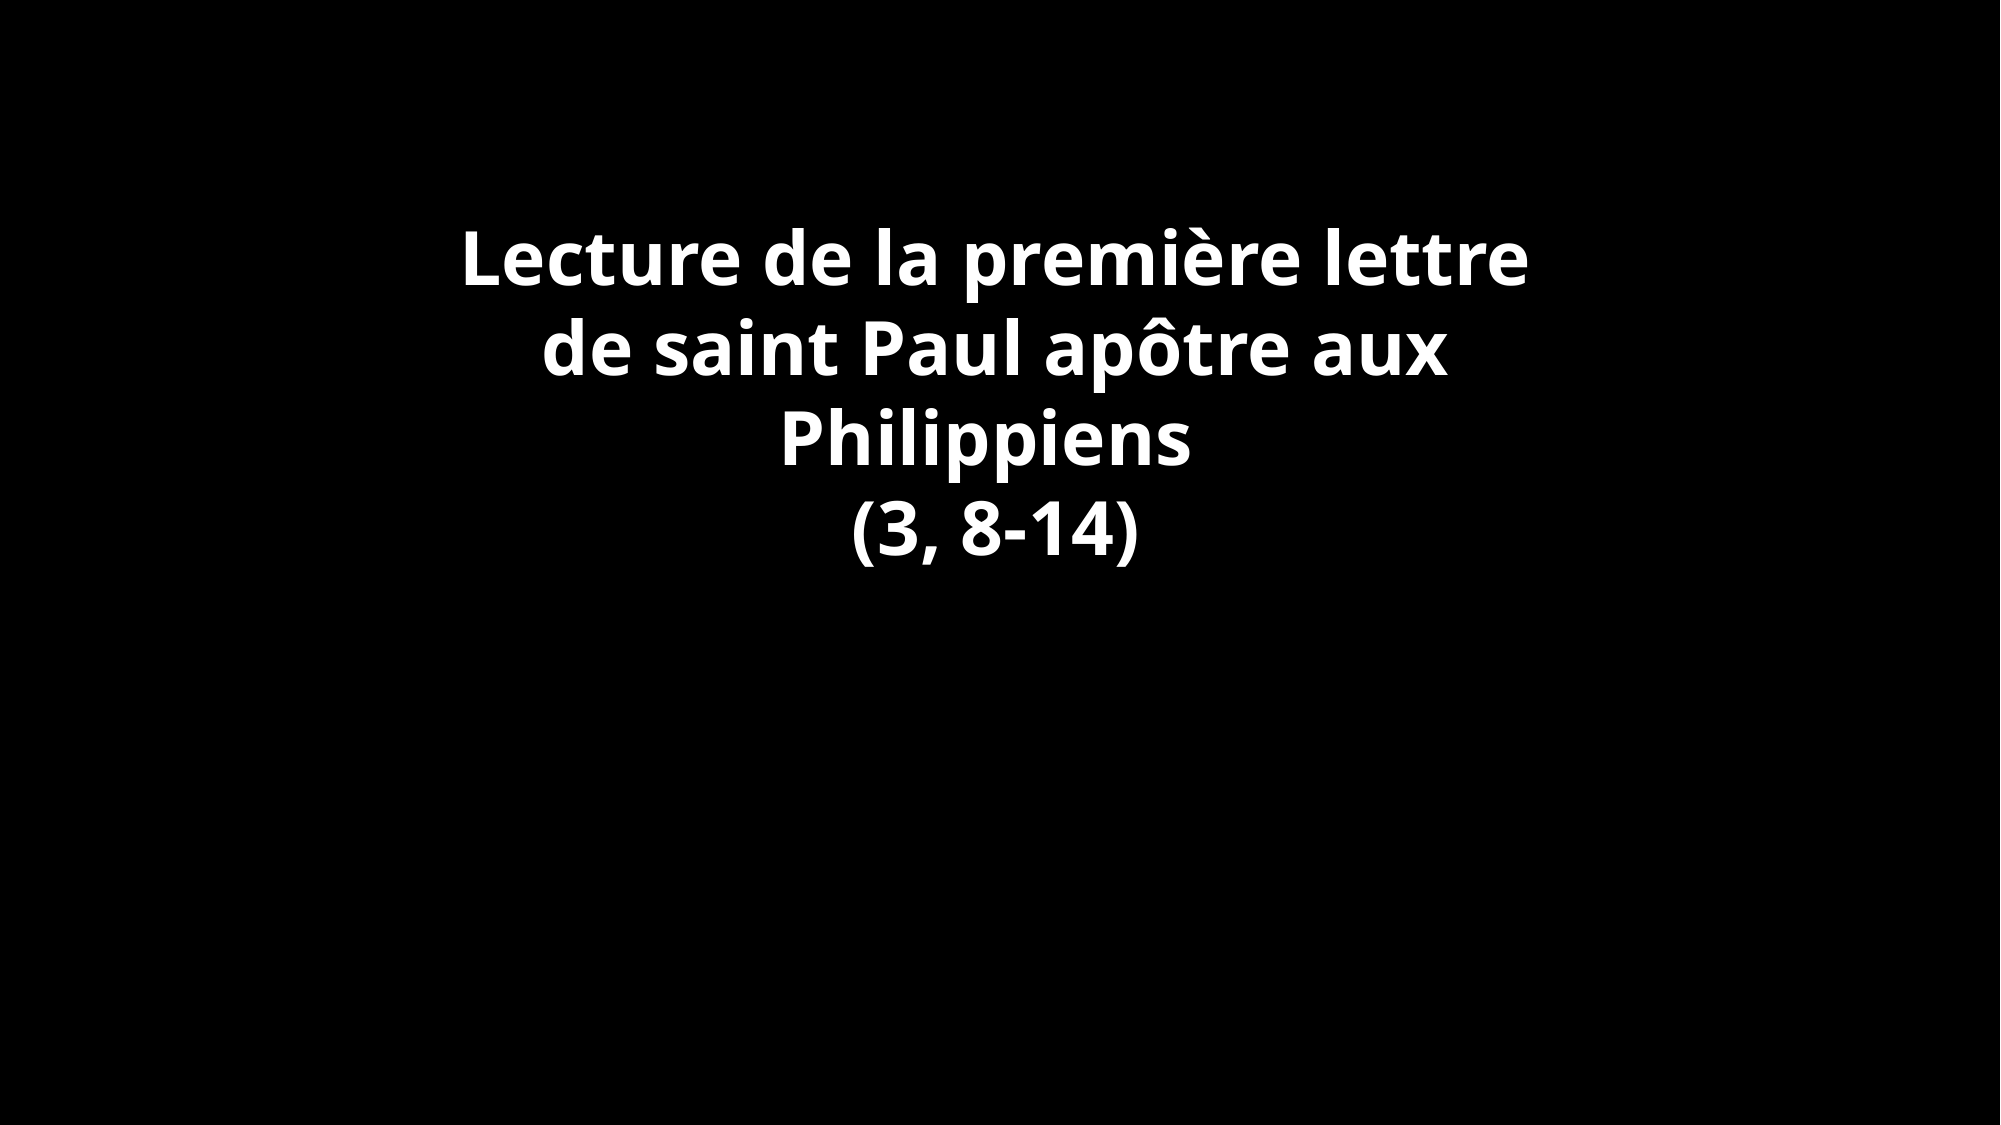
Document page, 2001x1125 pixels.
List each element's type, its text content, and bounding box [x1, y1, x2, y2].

text_box Lecture de la première lettre de saint Paul apôtre aux Philippiens (3, 8-14) [396, 202, 1595, 578]
